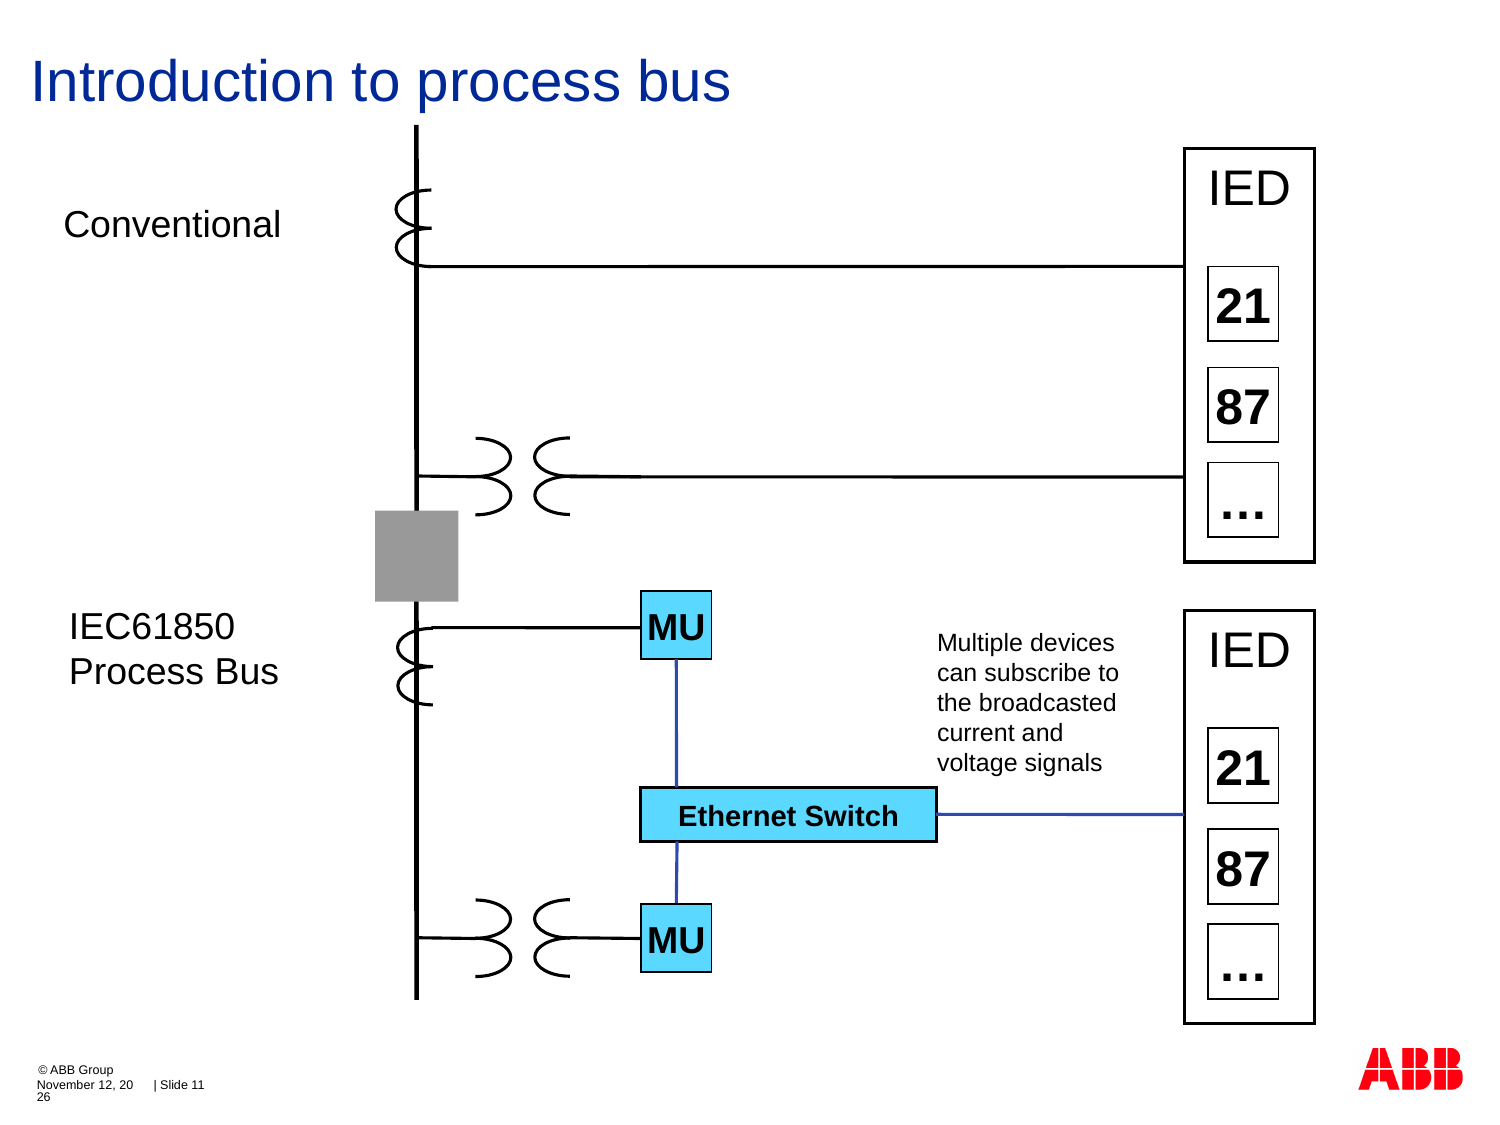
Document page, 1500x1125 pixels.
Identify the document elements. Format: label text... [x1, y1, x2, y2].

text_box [454, 458, 511, 495]
text_box [373, 509, 460, 604]
text_box Multiple devices can subscribe to the broadcasted current and voltage signals [907, 626, 1139, 777]
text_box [513, 919, 591, 957]
picture [1352, 1048, 1463, 1090]
text_box 21 [1207, 266, 1279, 342]
text_box Ethernet Switch [640, 787, 937, 842]
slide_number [36, 1076, 135, 1095]
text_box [375, 210, 453, 247]
text_box MU [640, 904, 712, 973]
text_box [376, 648, 454, 685]
text_box … [1207, 924, 1279, 999]
slide_number | Slide 11 [153, 1077, 228, 1095]
title Introduction to process bus [0, 0, 1500, 185]
text_box … [1207, 462, 1279, 538]
text_box MU [640, 591, 712, 660]
text_box 21 [1207, 728, 1279, 803]
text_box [454, 920, 511, 957]
text_box IED [1184, 148, 1315, 562]
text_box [513, 458, 591, 495]
text_box IED [1184, 610, 1315, 1024]
text_box Conventional [63, 200, 295, 246]
text_box 87 [1207, 829, 1279, 904]
text_box 87 [1207, 367, 1279, 443]
text_box IEC61850 Process Bus [68, 601, 301, 692]
